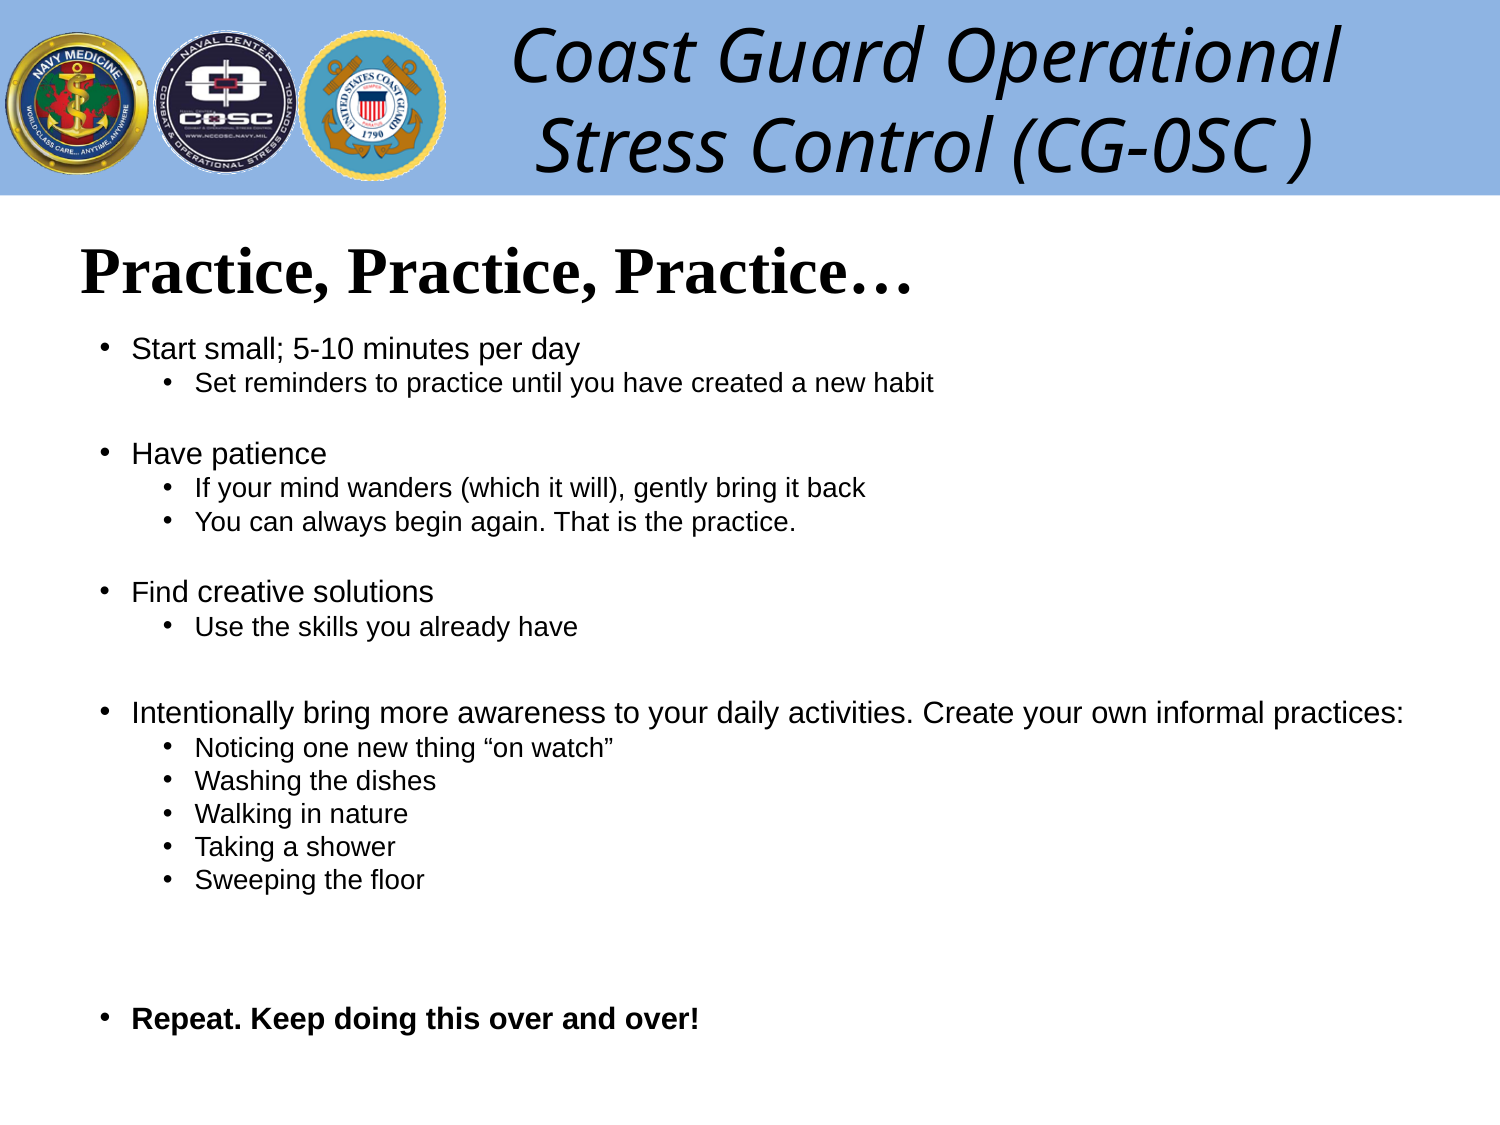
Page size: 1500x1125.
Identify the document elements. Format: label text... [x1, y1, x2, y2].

title Practice, Practice, Practice… [80, 208, 1428, 308]
list Start small; 5-10 minutes per day Set reminders to practice until you have created a new habit Have patience If your mind wanders (which it will), gently bring it back You can always begin again. That is the practice. Find creative solutions Use the skills you already have Intentionally bring more awareness to your daily activities. Create your own informal practices: Noticing one new thing “on watch” Washing the dishes Walking in nature Taking a shower Sweeping the floor Repeat. Keep doing this over and over! [84, 320, 1434, 1088]
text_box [0, 0, 1500, 196]
